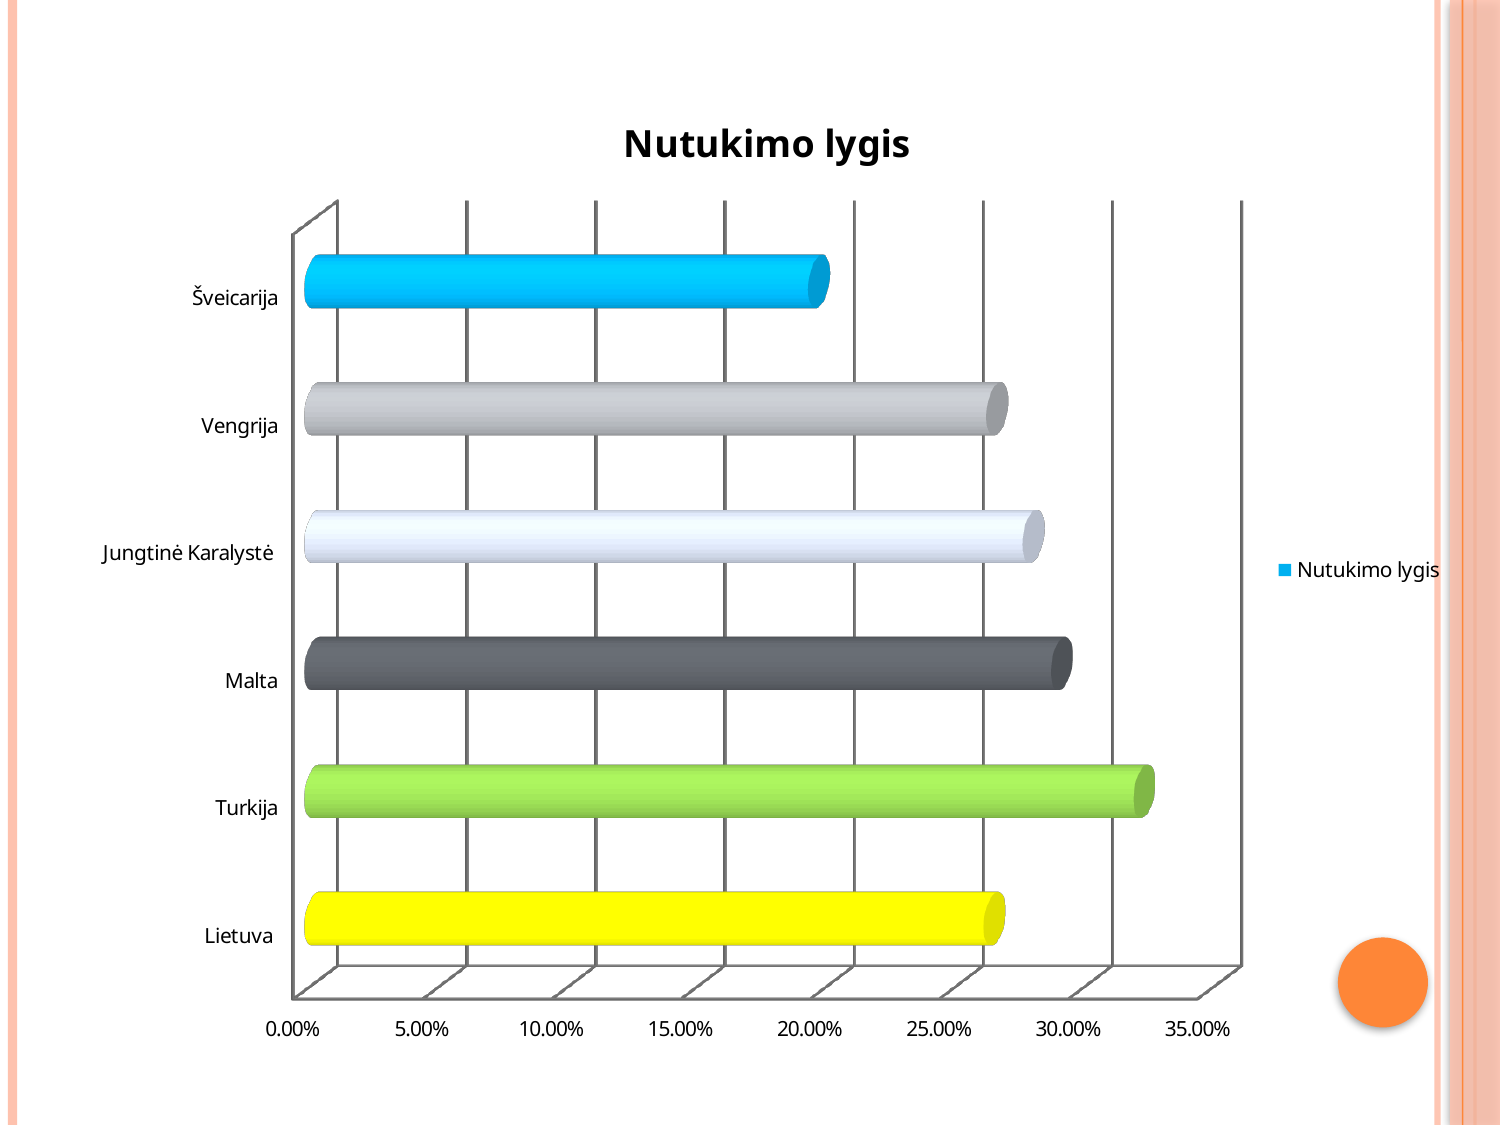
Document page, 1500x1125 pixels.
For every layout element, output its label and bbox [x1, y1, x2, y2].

chart [74, 77, 1460, 1063]
